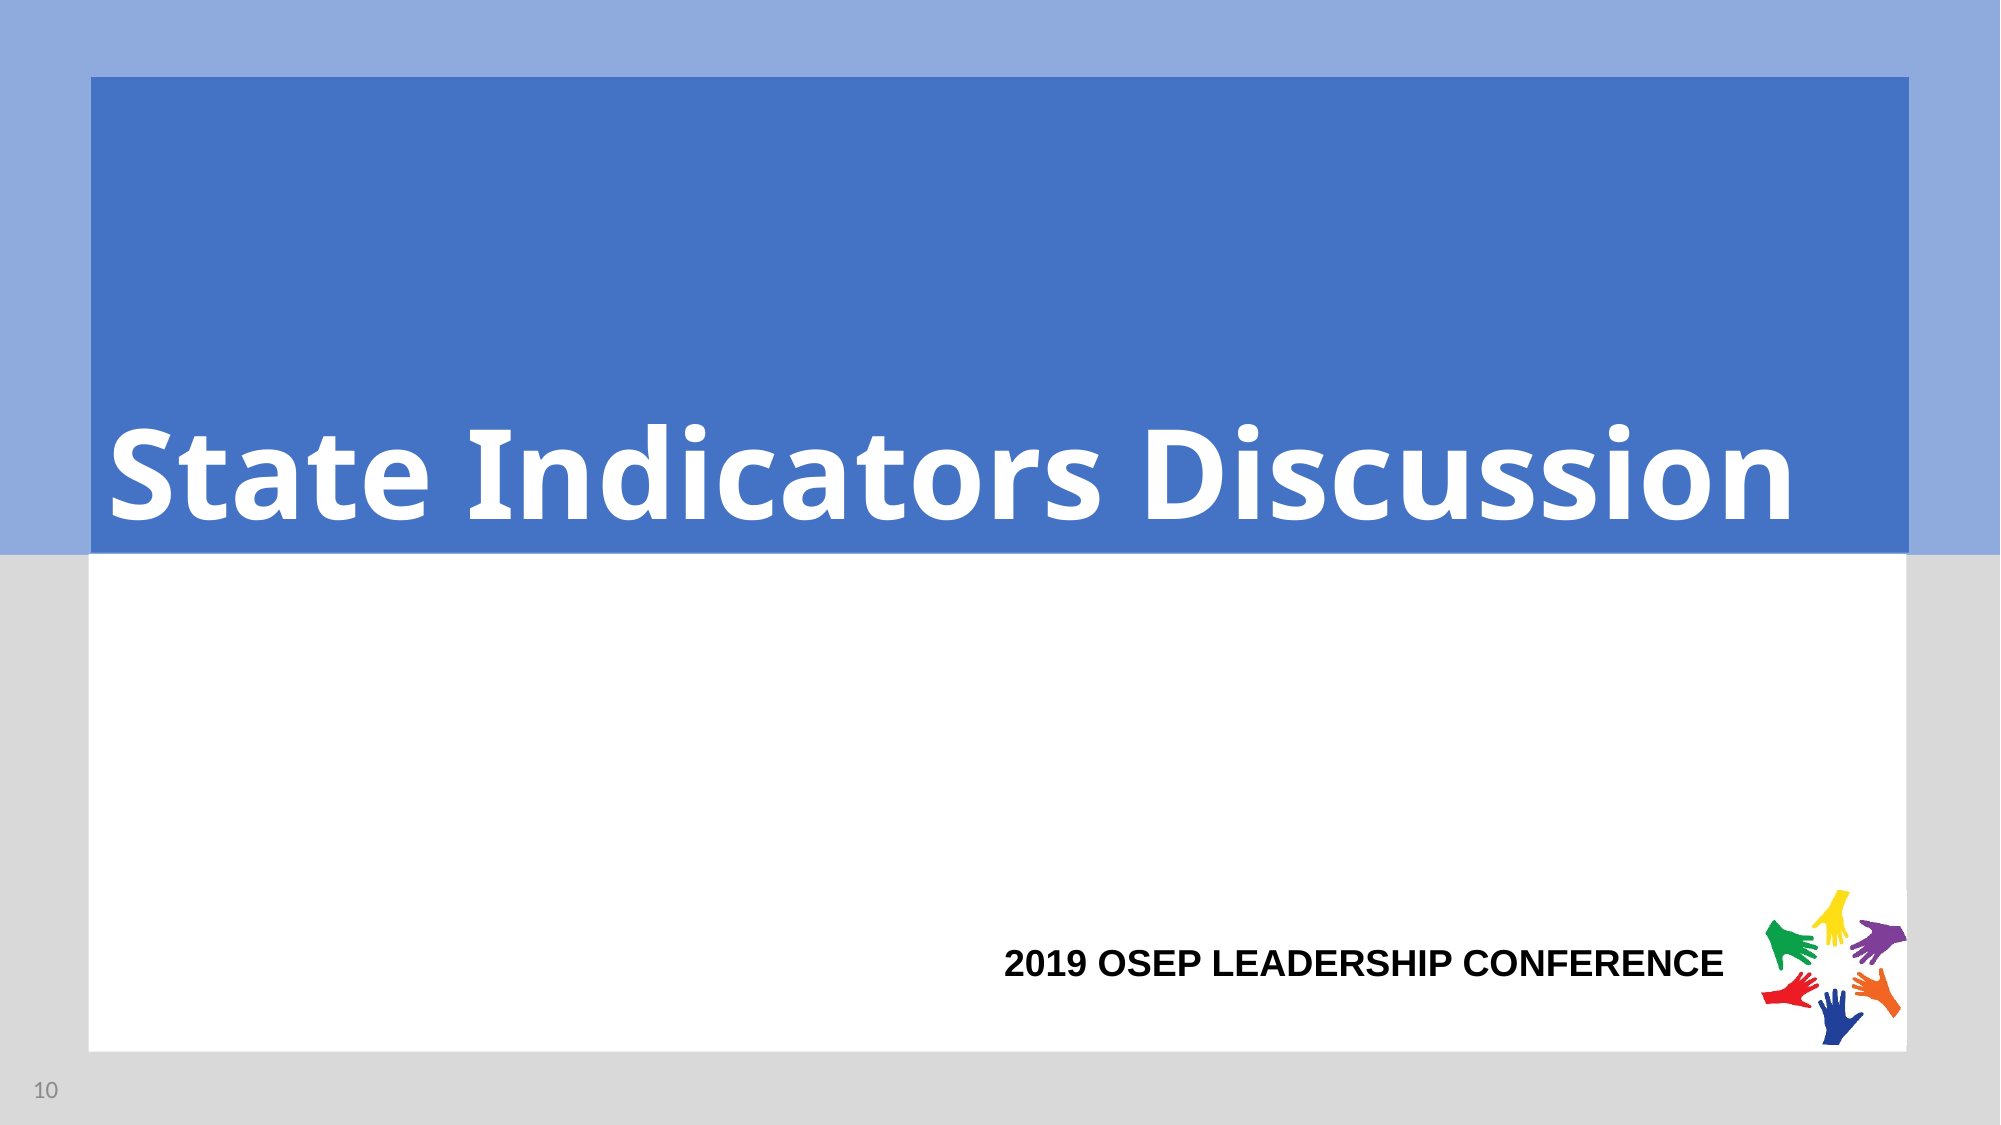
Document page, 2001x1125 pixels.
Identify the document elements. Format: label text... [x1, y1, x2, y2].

title State Indicators Discussion [92, 78, 1909, 555]
picture [1761, 890, 1907, 1045]
slide_number 10 [17, 1058, 468, 1119]
